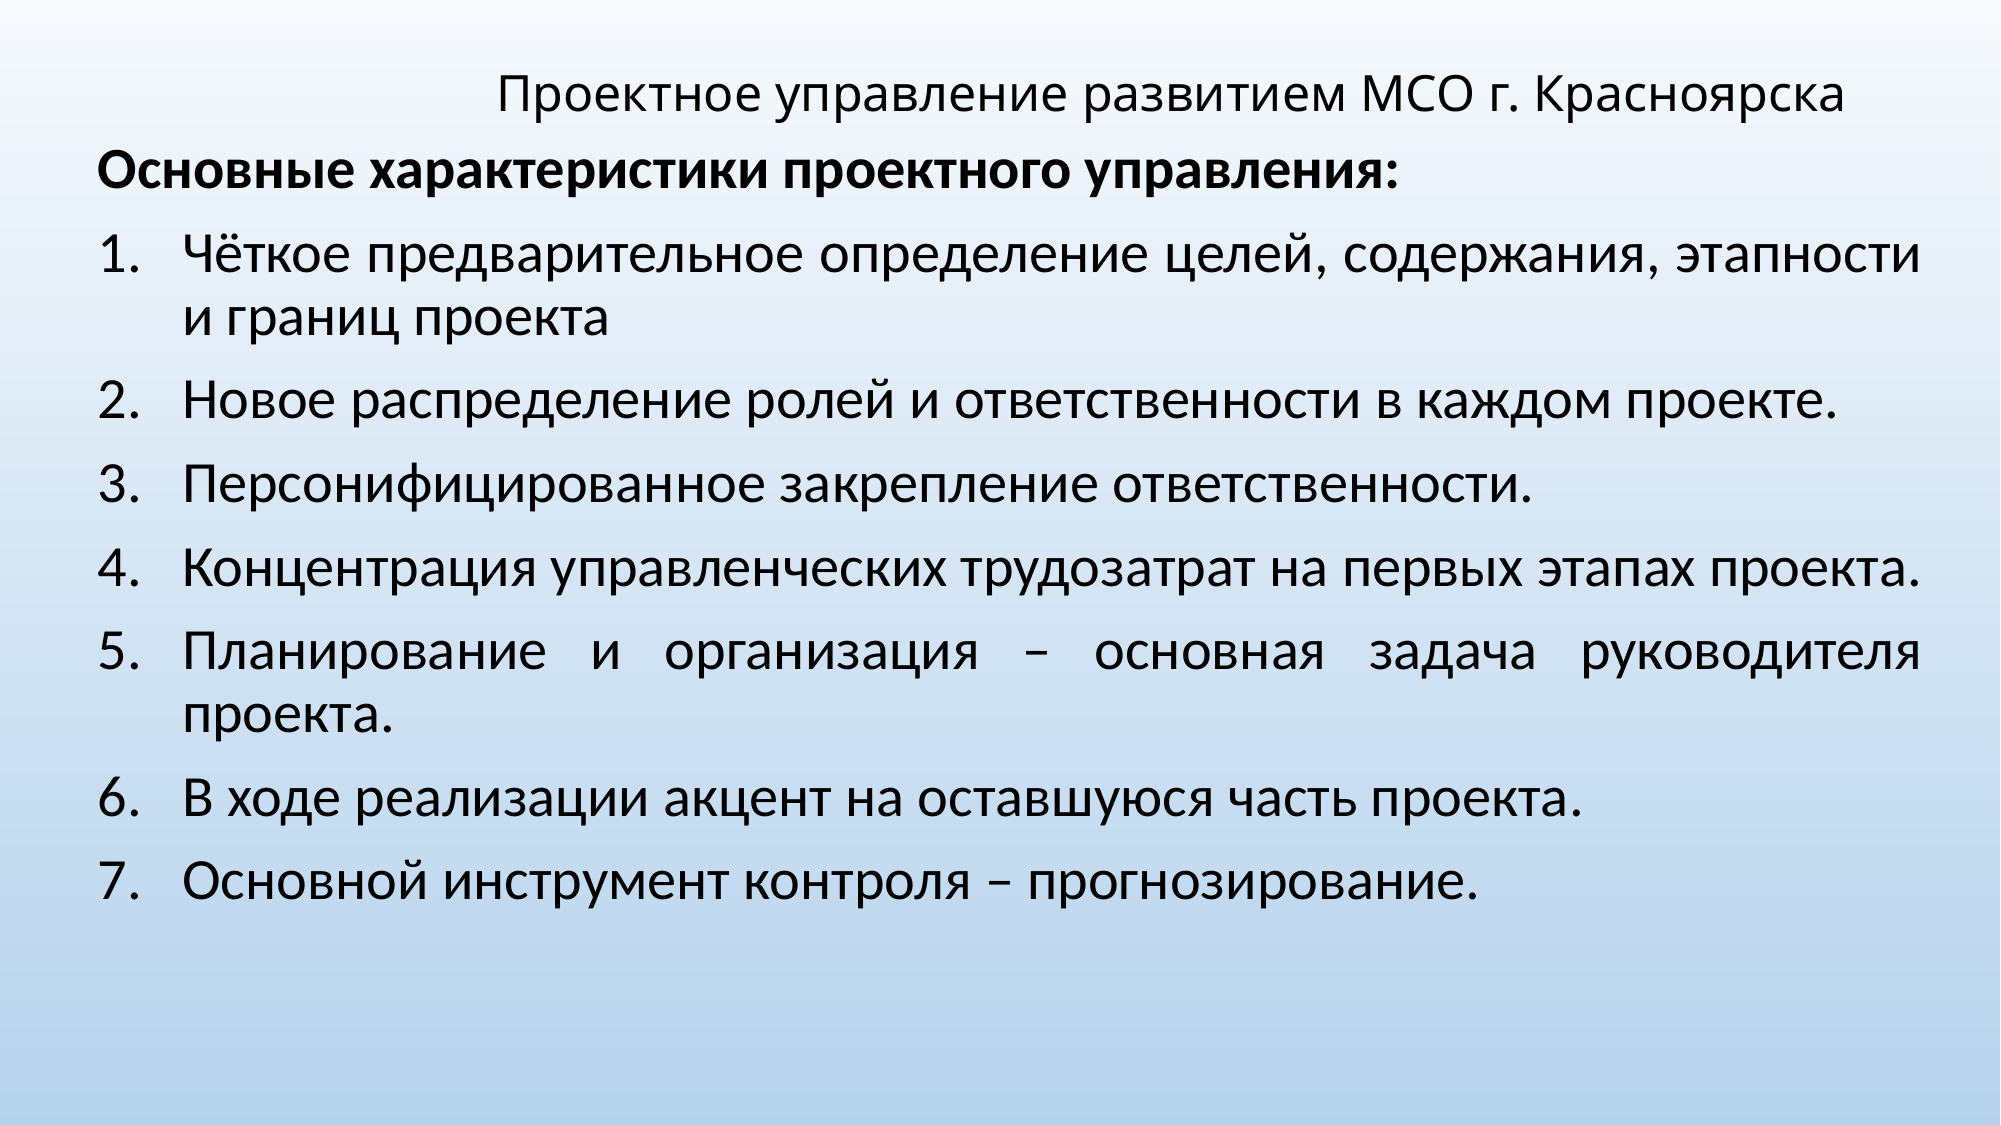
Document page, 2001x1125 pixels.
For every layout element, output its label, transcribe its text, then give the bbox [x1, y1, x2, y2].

list Основные характеристики проектного управления: Чёткое предварительное определение целей, содержания, этапности и границ проекта Новое распределение ролей и ответственности в каждом проекте. Персонифицированное закрепление ответственности. Концентрация управленческих трудозатрат на первых этапах проекта. Планирование и организация – основная задача руководителя проекта. В ходе реализации акцент на оставшуюся часть проекта. Основной инструмент контроля – прогнозирование. [82, 130, 1939, 1084]
title Проектное управление развитием МСО г. Красноярска [137, 59, 1863, 130]
